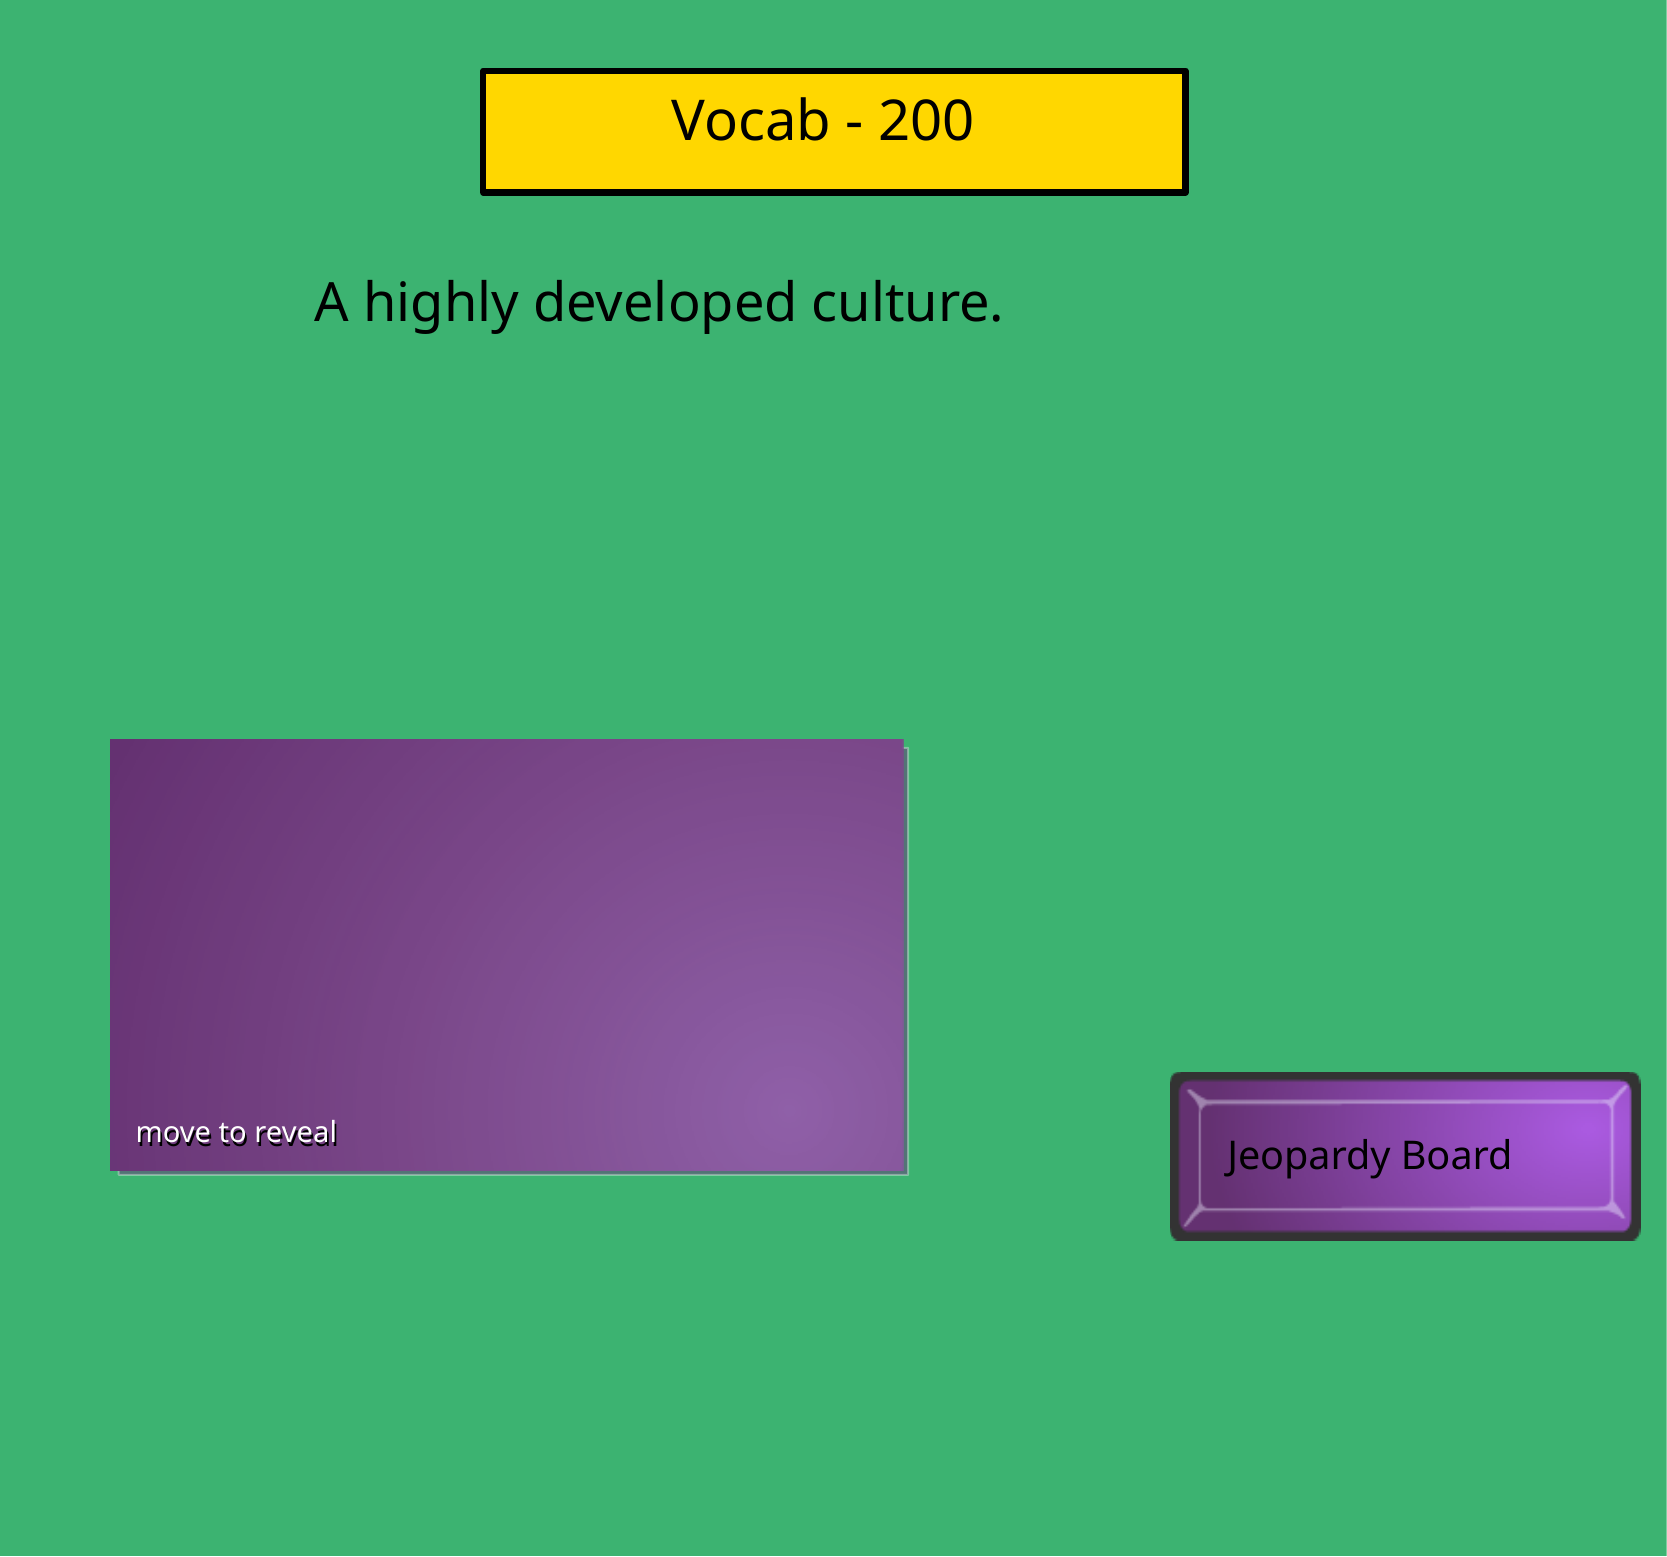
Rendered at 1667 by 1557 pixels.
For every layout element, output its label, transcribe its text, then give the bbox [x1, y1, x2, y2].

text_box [1170, 1072, 1641, 1242]
text_box A highly developed culture. [299, 260, 1413, 341]
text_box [483, 70, 1186, 193]
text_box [110, 739, 909, 1176]
